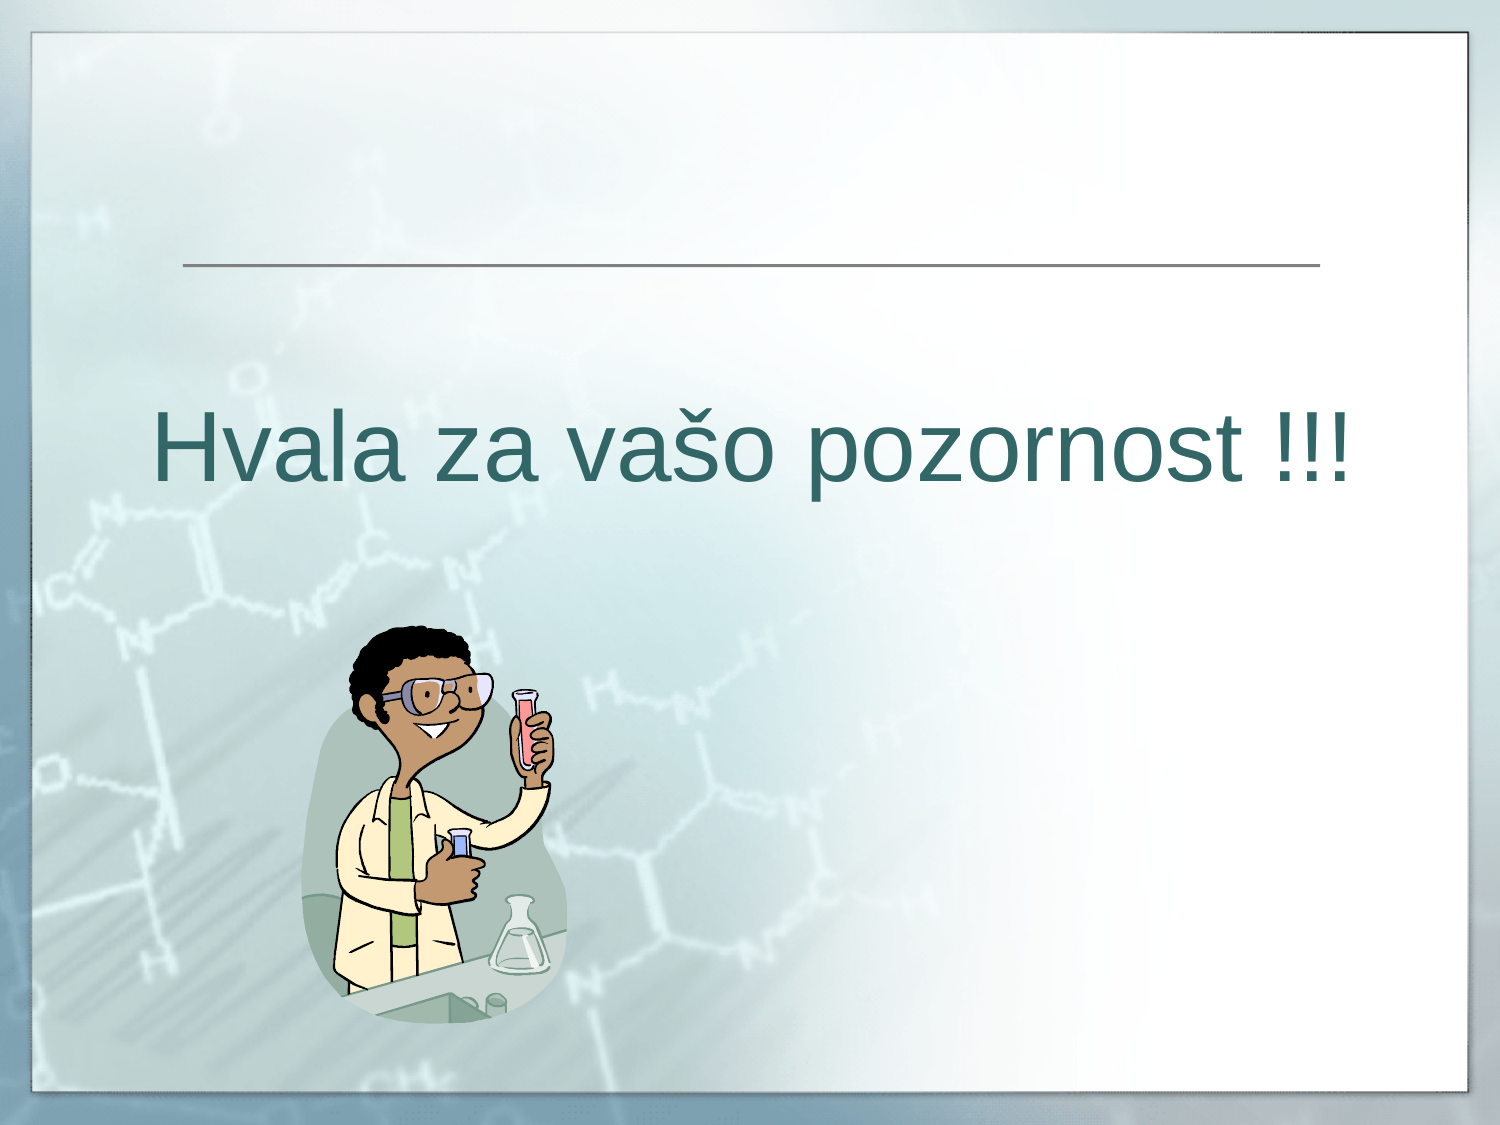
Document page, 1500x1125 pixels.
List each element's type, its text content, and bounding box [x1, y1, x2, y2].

picture [0, 0, 1500, 1125]
text_box Hvala za vašo pozornost !!! [135, 373, 1376, 509]
